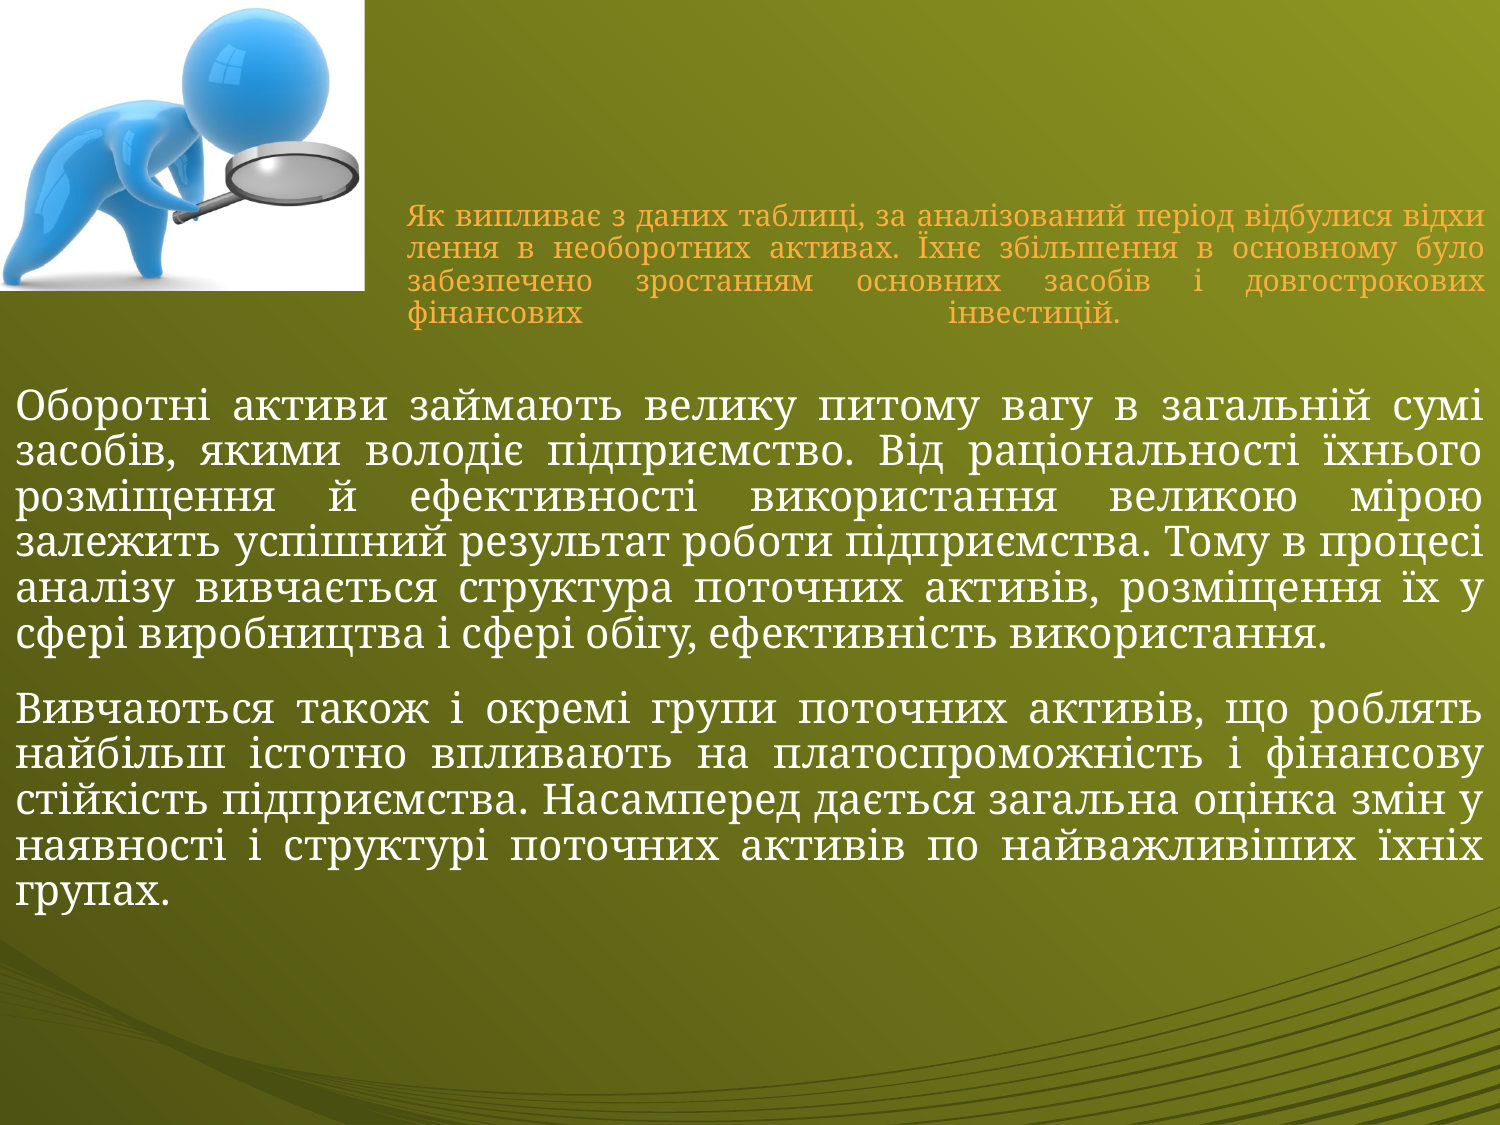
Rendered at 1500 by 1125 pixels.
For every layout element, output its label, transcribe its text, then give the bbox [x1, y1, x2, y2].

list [0, 0, 365, 291]
title Як випливає з даних таблиці, за аналізований період відбулися відхи­лення в необоротних активах. Їхнє збільшення в основному було забезпечено зростанням основних засобів і довгострокових фінансових інвестицій. [392, 78, 1500, 299]
list Оборотні активи займають велику питому вагу в загальній сумі засобів, якими володіє підприємство. Від раціональності їхнього розмі­щення й ефективності використання великою мірою залежить успішний результат роботи підприємства. Тому в процесі аналізу вивчається струк­тура поточних активів, розміщення їх у сфері виробництва і сфері обігу, ефективність використання. Вивчаються також і окремі групи поточних активів, що роблять найбільш істотно впливають на платоспроможність і фінансову стійкість підприємства. Насамперед дається загальна оцінка змін у наявності і структурі поточних активів по найважливіших їхніх групах. [0, 299, 1500, 1106]
